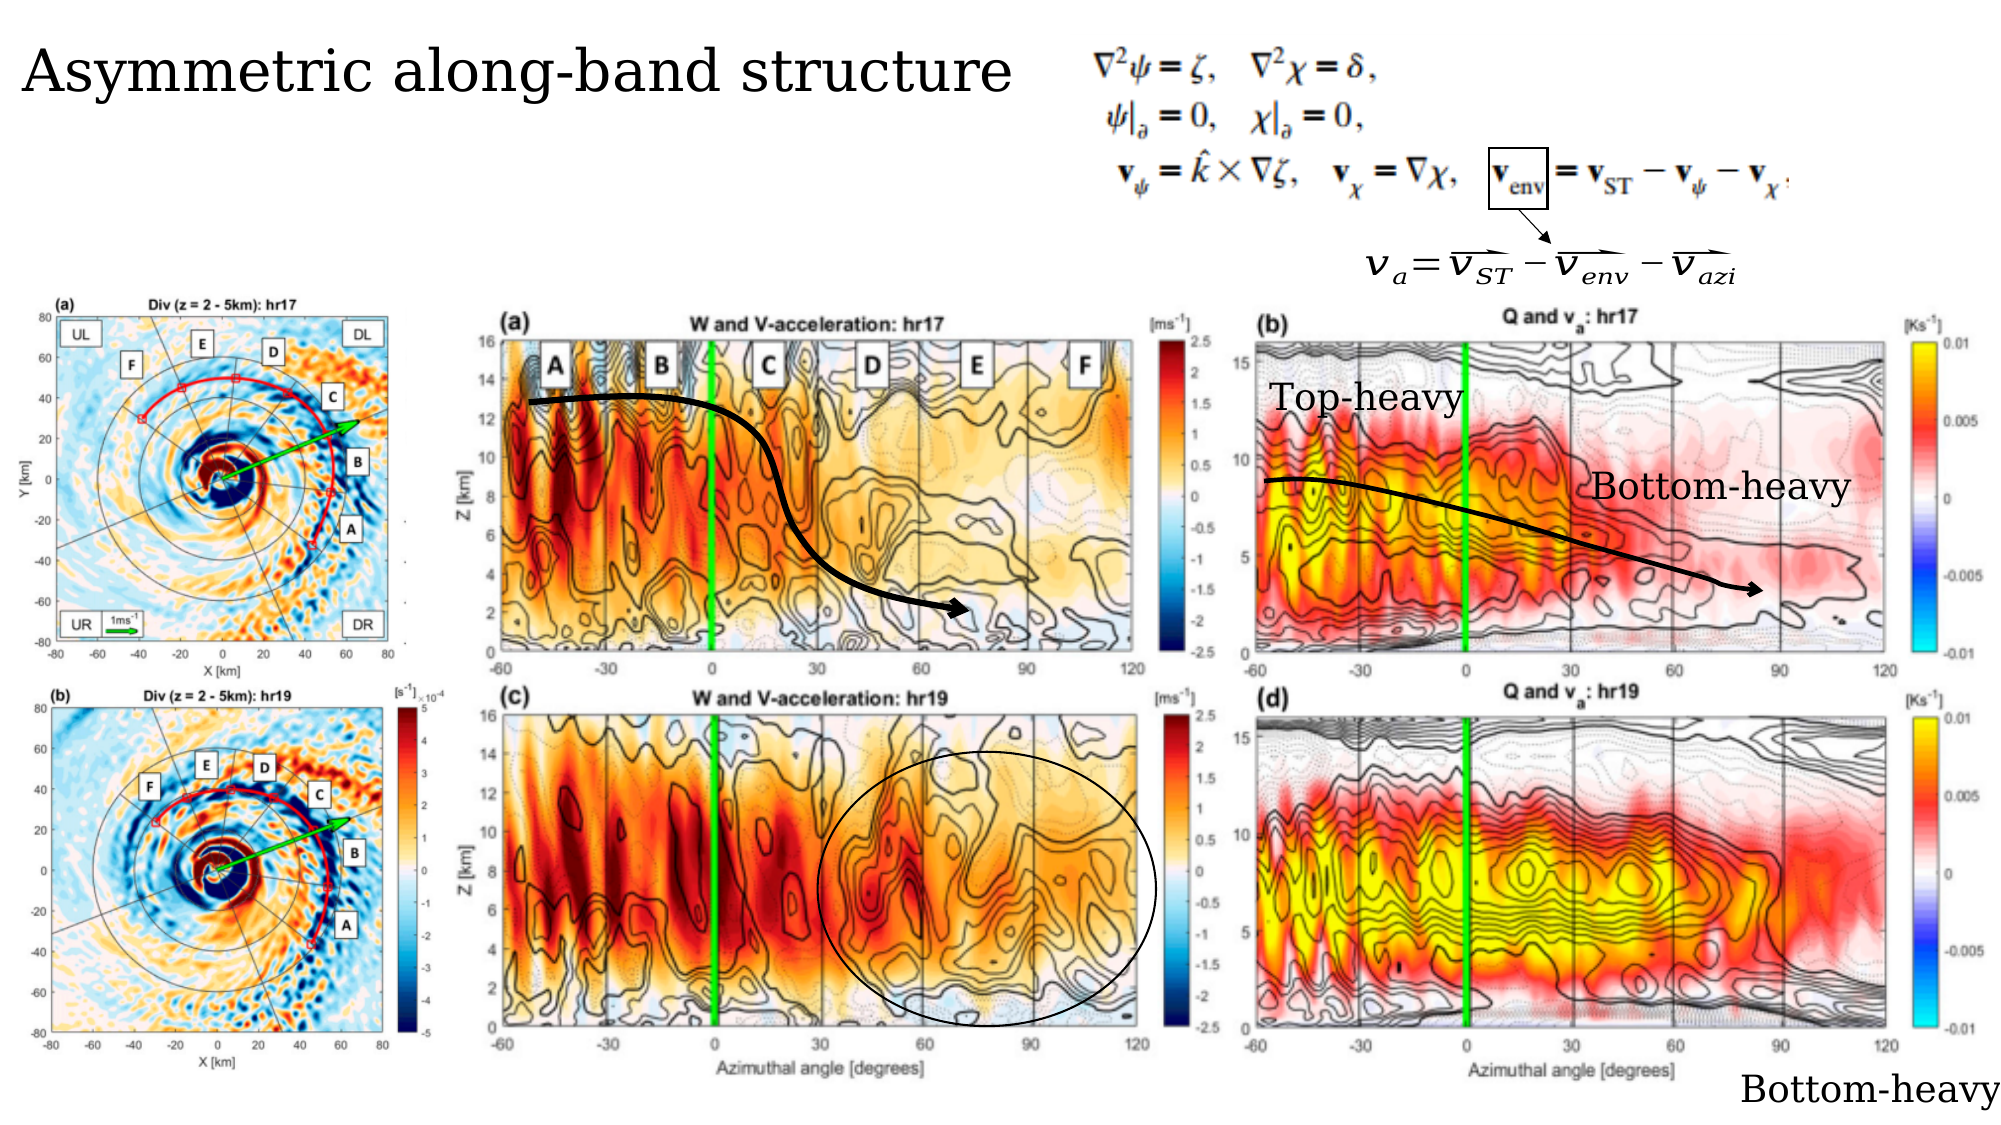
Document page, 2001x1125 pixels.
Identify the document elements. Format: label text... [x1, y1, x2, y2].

text_box Asymmetric along-band structure [7, 26, 1030, 111]
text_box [1518, 209, 1552, 244]
text_box Bottom-heavy [1725, 1057, 2000, 1117]
picture [17, 289, 1995, 1085]
picture [1070, 33, 1789, 215]
